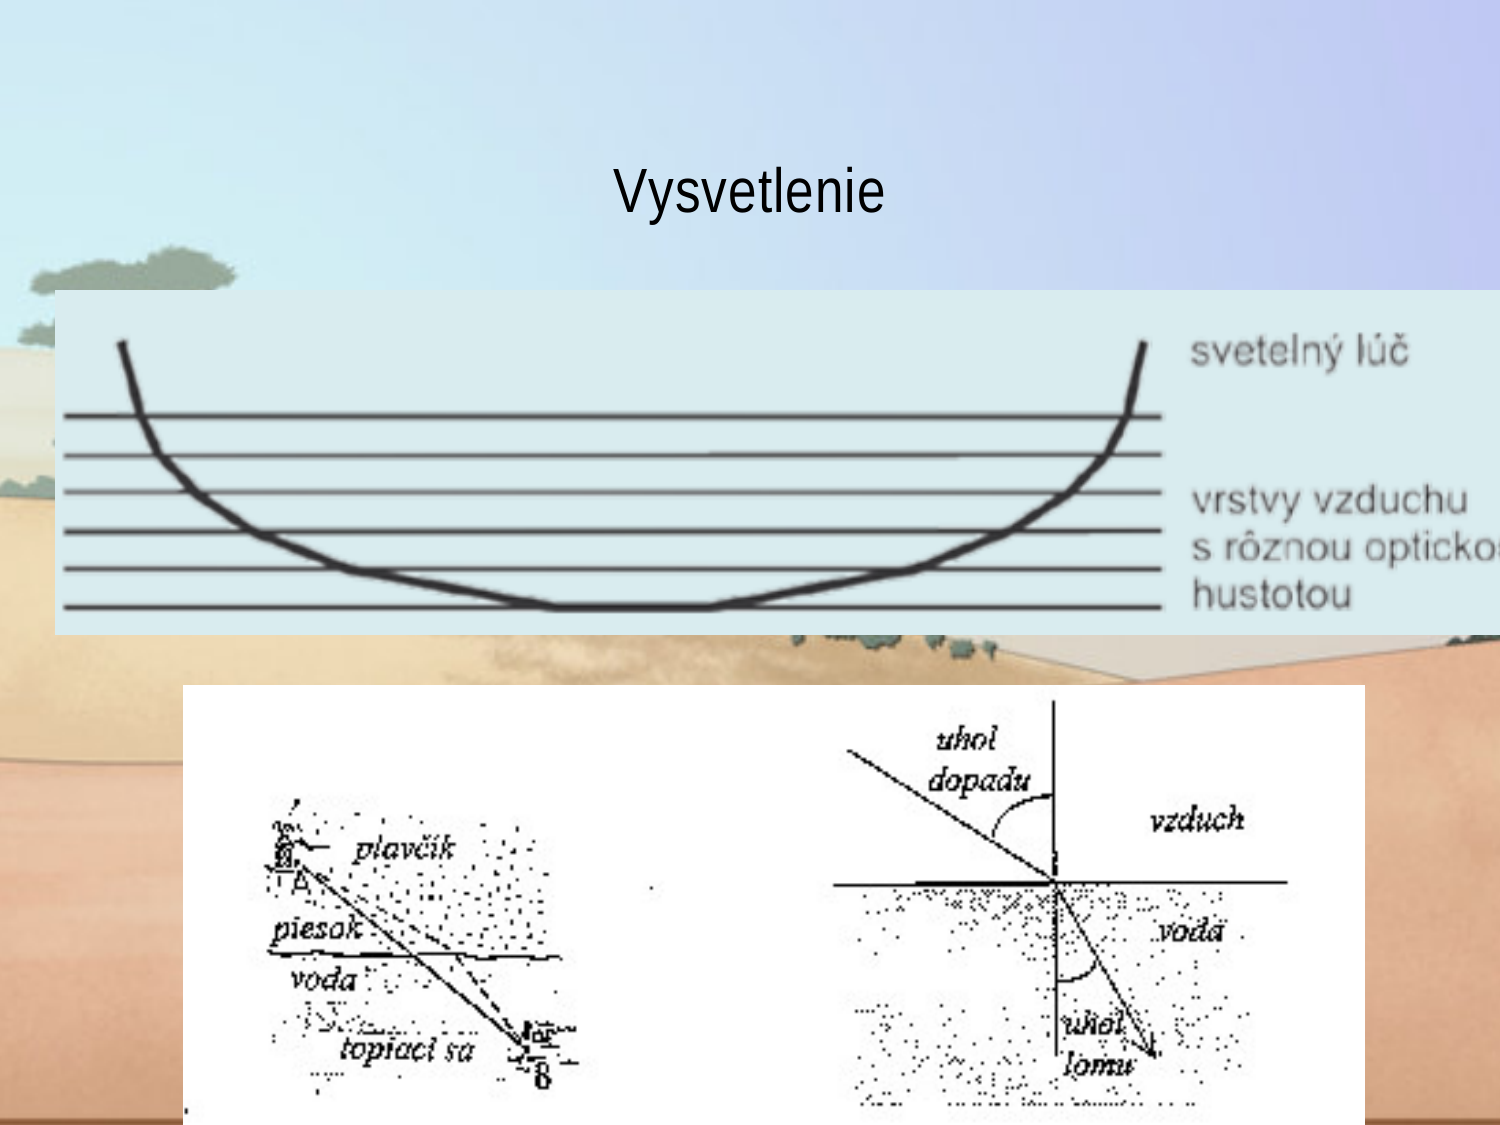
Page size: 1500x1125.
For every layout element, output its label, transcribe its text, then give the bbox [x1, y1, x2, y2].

title Vysvetlenie [99, 45, 1400, 233]
picture [0, 0, 1500, 1125]
